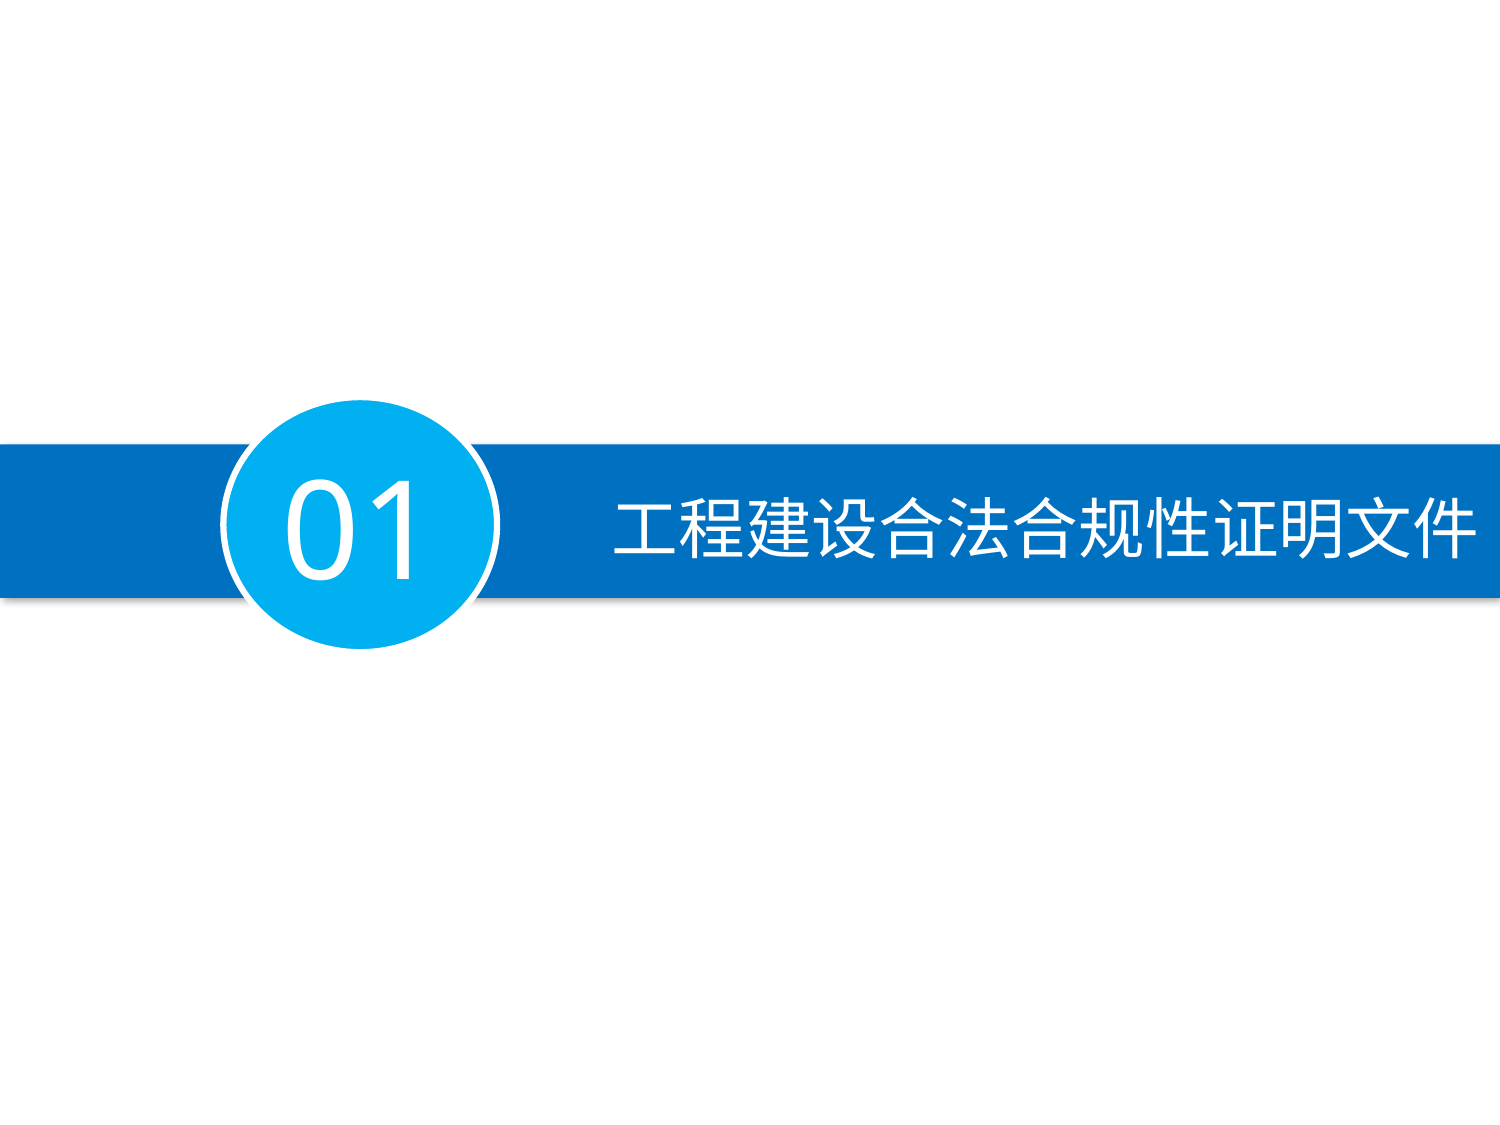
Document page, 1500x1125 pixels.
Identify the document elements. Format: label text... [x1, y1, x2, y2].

text_box 01 [221, 394, 500, 655]
text_box 工程建设合法合规性证明文件 [596, 479, 1500, 575]
text_box [469, 442, 1500, 600]
text_box [0, 442, 252, 600]
